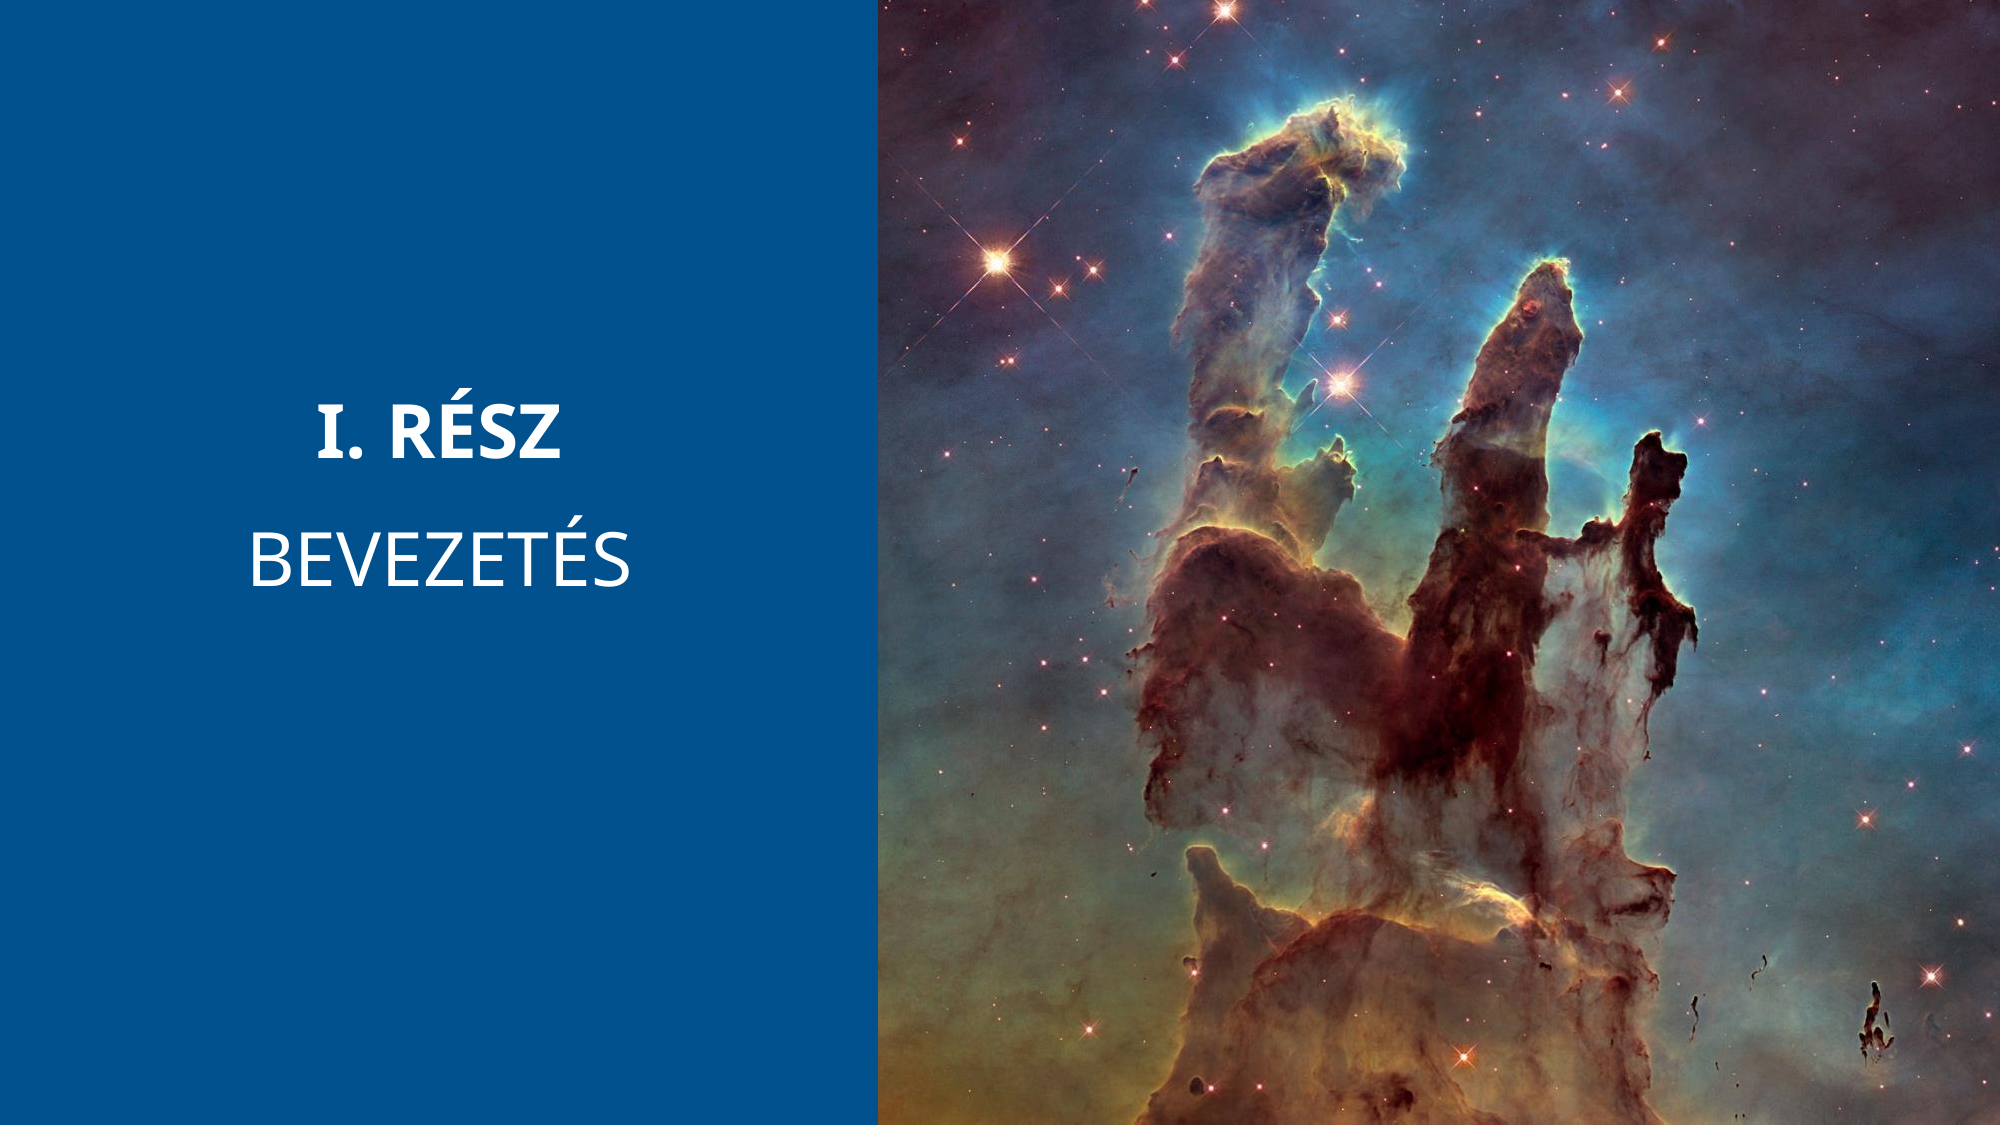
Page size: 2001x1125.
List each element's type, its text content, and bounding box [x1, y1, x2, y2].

text_box I. rész Bevezetés [0, 296, 878, 689]
picture [878, 0, 2000, 1125]
